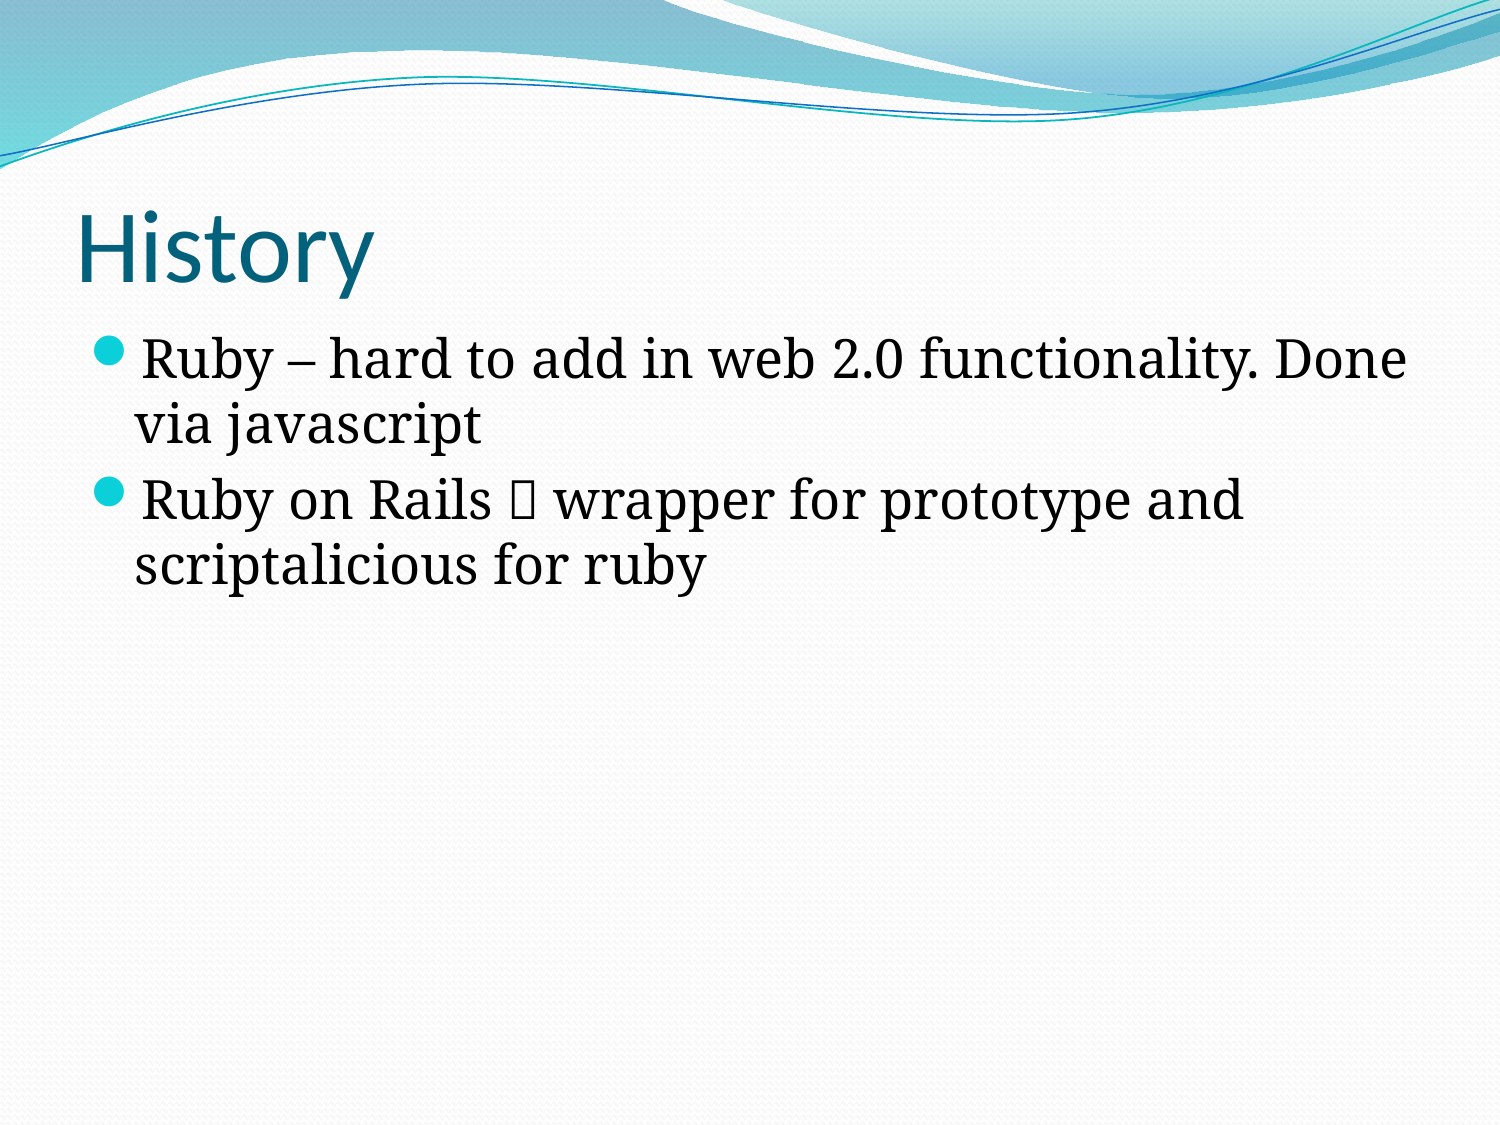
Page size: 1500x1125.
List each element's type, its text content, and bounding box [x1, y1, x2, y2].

title History [75, 115, 1425, 303]
list Ruby – hard to add in web 2.0 functionality. Done via javascript Ruby on Rails  wrapper for prototype and scriptalicious for ruby [75, 317, 1425, 1038]
